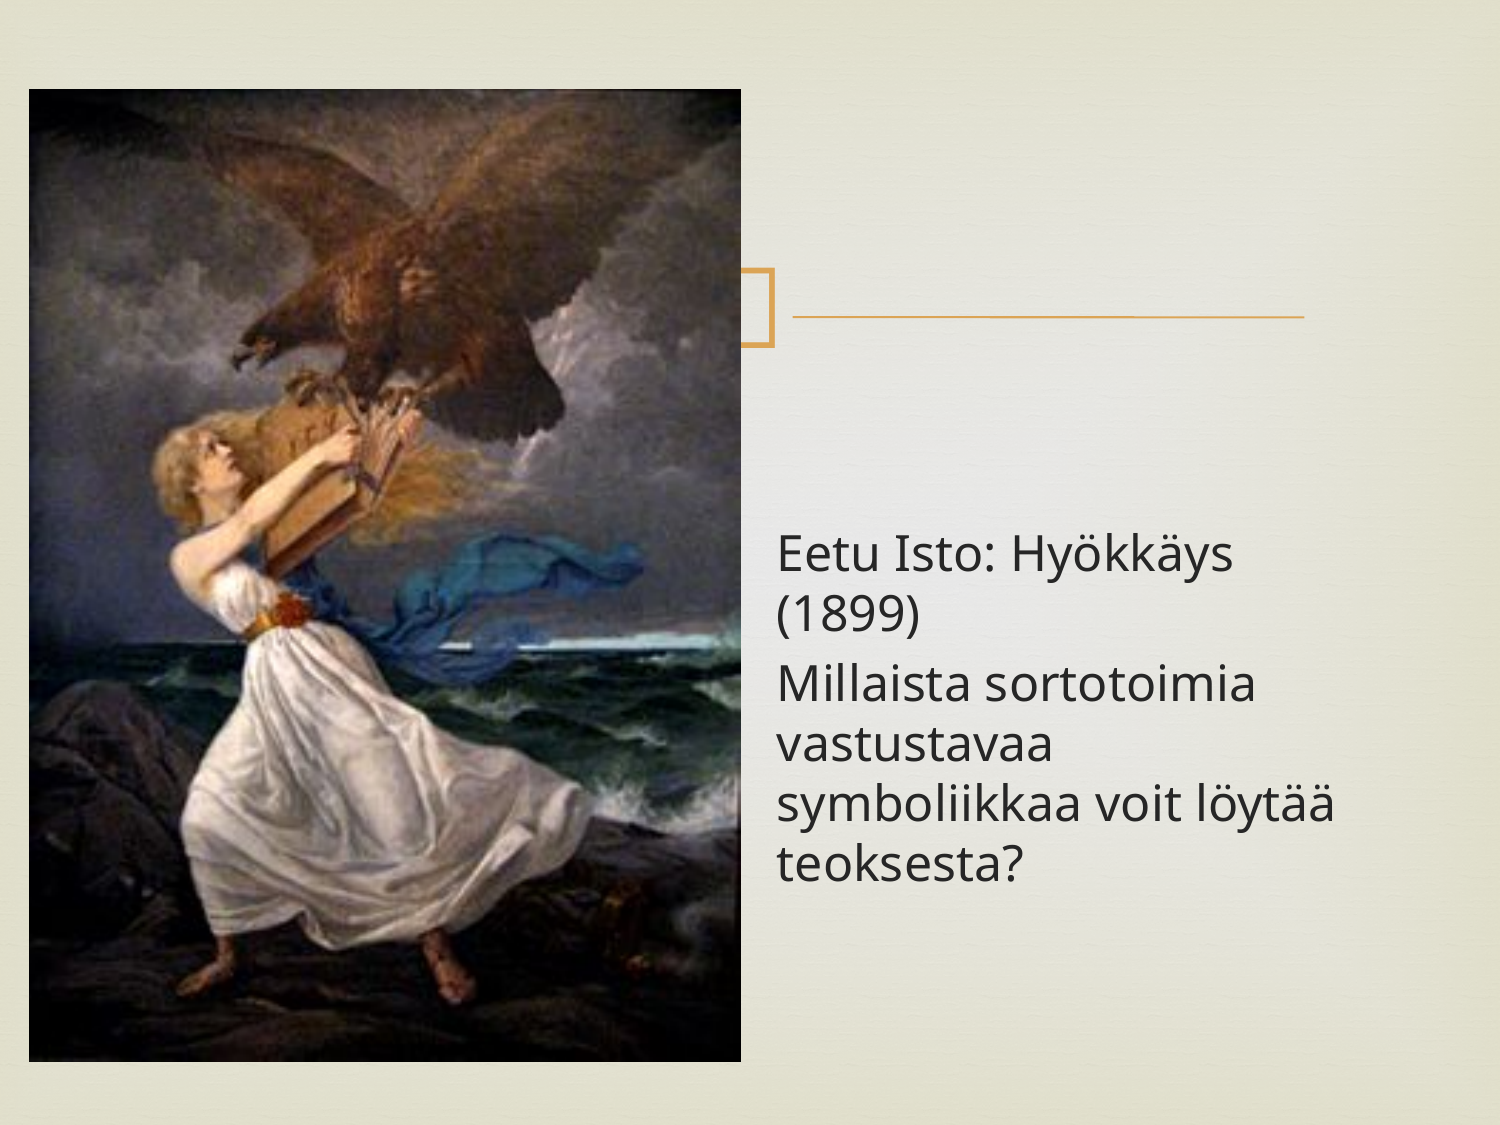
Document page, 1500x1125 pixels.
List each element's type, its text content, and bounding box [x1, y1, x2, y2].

list Eetu Isto: Hyökkäys (1899) Millaista sortotoimia vastustavaa symboliikkaa voit löytää teoksesta? [761, 373, 1386, 1010]
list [28, 89, 741, 1063]
